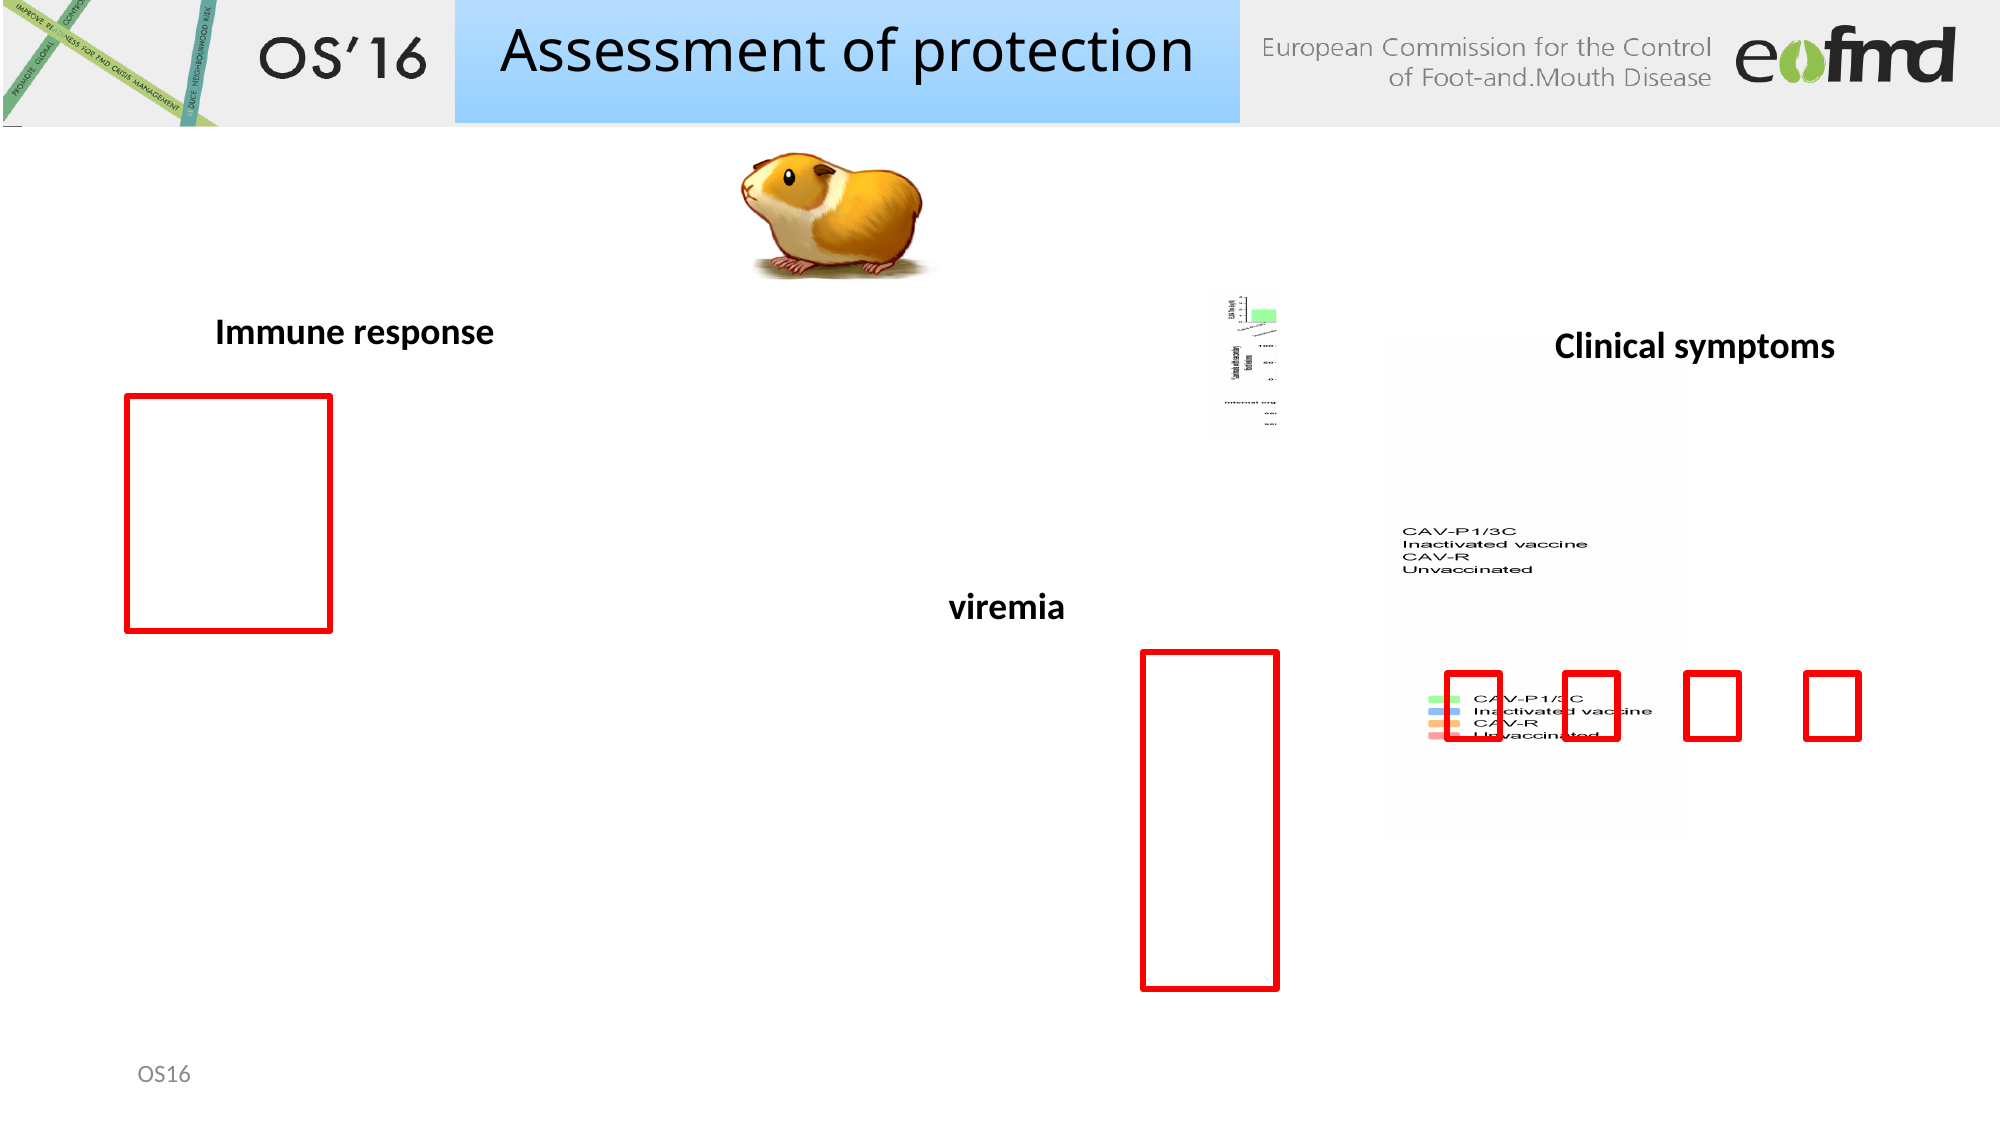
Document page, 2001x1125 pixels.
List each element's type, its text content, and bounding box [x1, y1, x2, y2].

picture [727, 141, 1277, 525]
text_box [0, 299, 661, 820]
text_box Assessment of protection [454, 0, 1240, 123]
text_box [1388, 313, 1940, 862]
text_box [527, 574, 1318, 1108]
picture [3, 0, 2000, 127]
